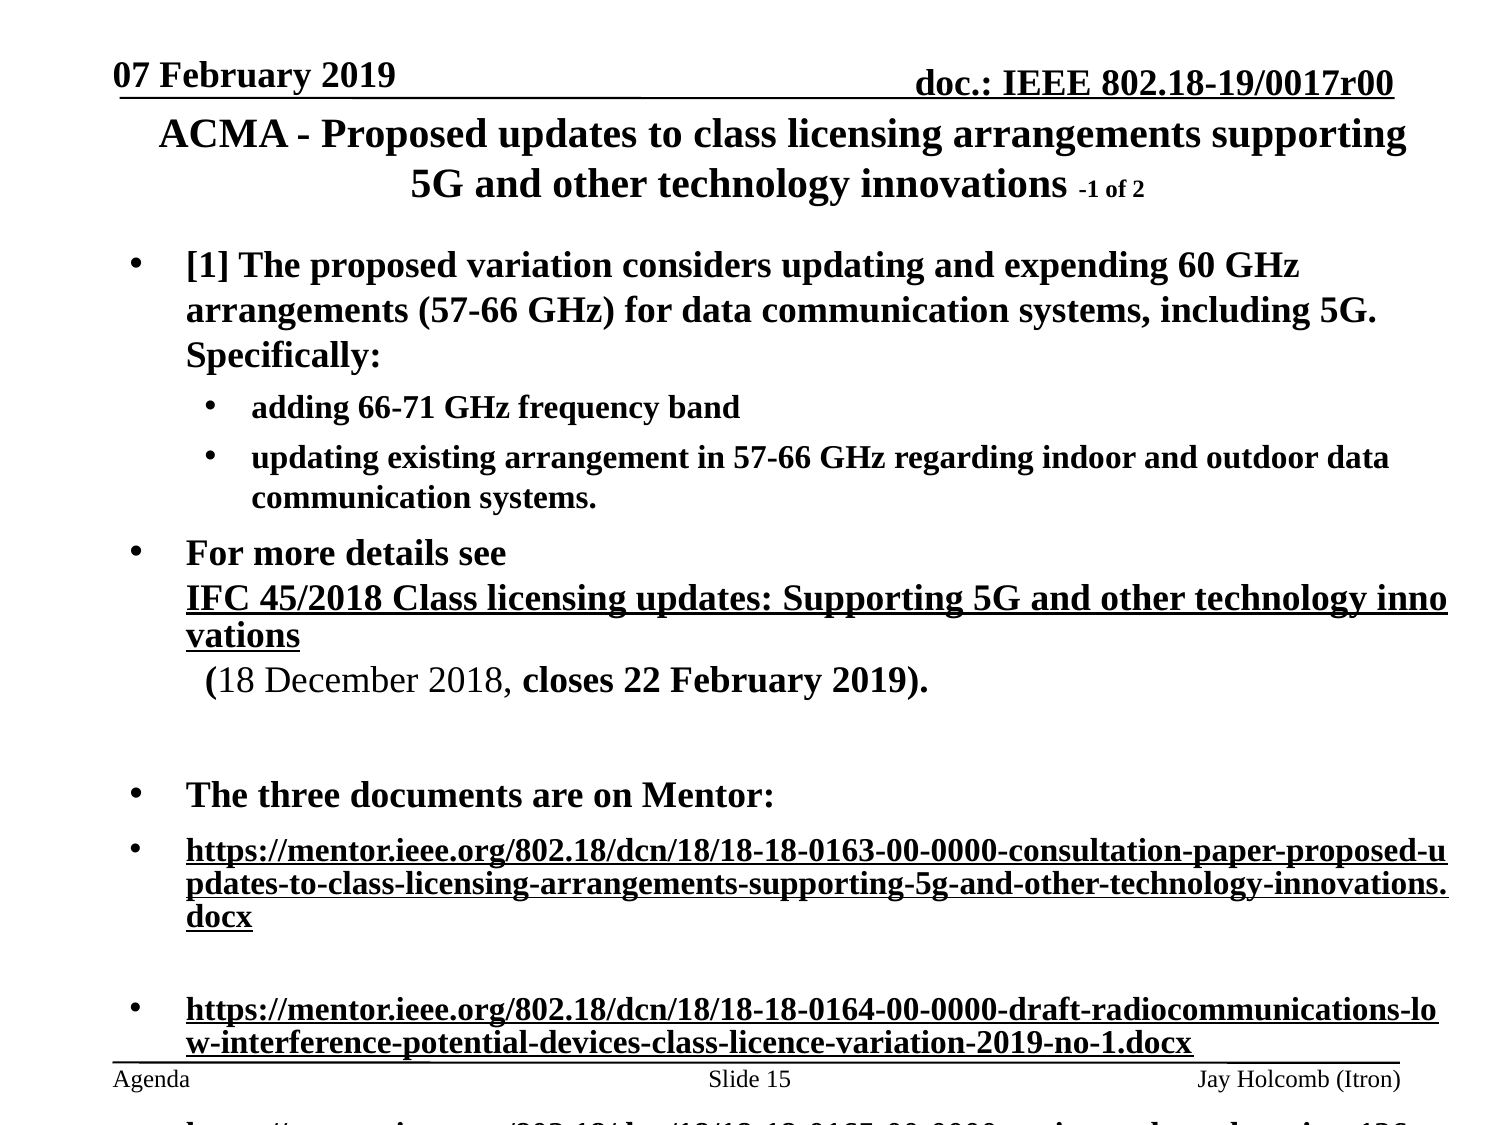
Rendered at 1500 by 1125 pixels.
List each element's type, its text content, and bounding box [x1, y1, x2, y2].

title ACMA - Proposed updates to class licensing arrangements supporting 5G and other technology innovations -1 of 2 [114, 103, 1452, 208]
list [1] The proposed variation considers updating and expending 60 GHz arrangements (57-66 GHz) for data communication systems, including 5G. Specifically: adding 66-71 GHz frequency band updating existing arrangement in 57-66 GHz regarding indoor and outdoor data communication systems. For more details see IFC 45/2018 Class licensing updates: Supporting 5G and other technology innovations (18 December 2018, closes 22 February 2019). The three documents are on Mentor: https://mentor.ieee.org/802.18/dcn/18/18-18-0163-00-0000-consultation-paper-proposed-updates-to-class-licensing-arrangements-supporting-5g-and-other-technology-innovations.docx https://mentor.ieee.org/802.18/dcn/18/18-18-0164-00-0000-draft-radiocommunications-low-interference-potential-devices-class-licence-variation-2019-no-1.docx https://mentor.ieee.org/802.18/dcn/18/18-18-0165-00-0000-notice-under-subsection-136-radiocommunications-act-1992-proposed-variation-of-lipd-class-licence-2015.docx [114, 231, 1477, 1063]
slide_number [112, 49, 488, 95]
slide_number Slide 15 [699, 1061, 800, 1123]
footer Jay Holcomb (Itron) [878, 1061, 1402, 1093]
